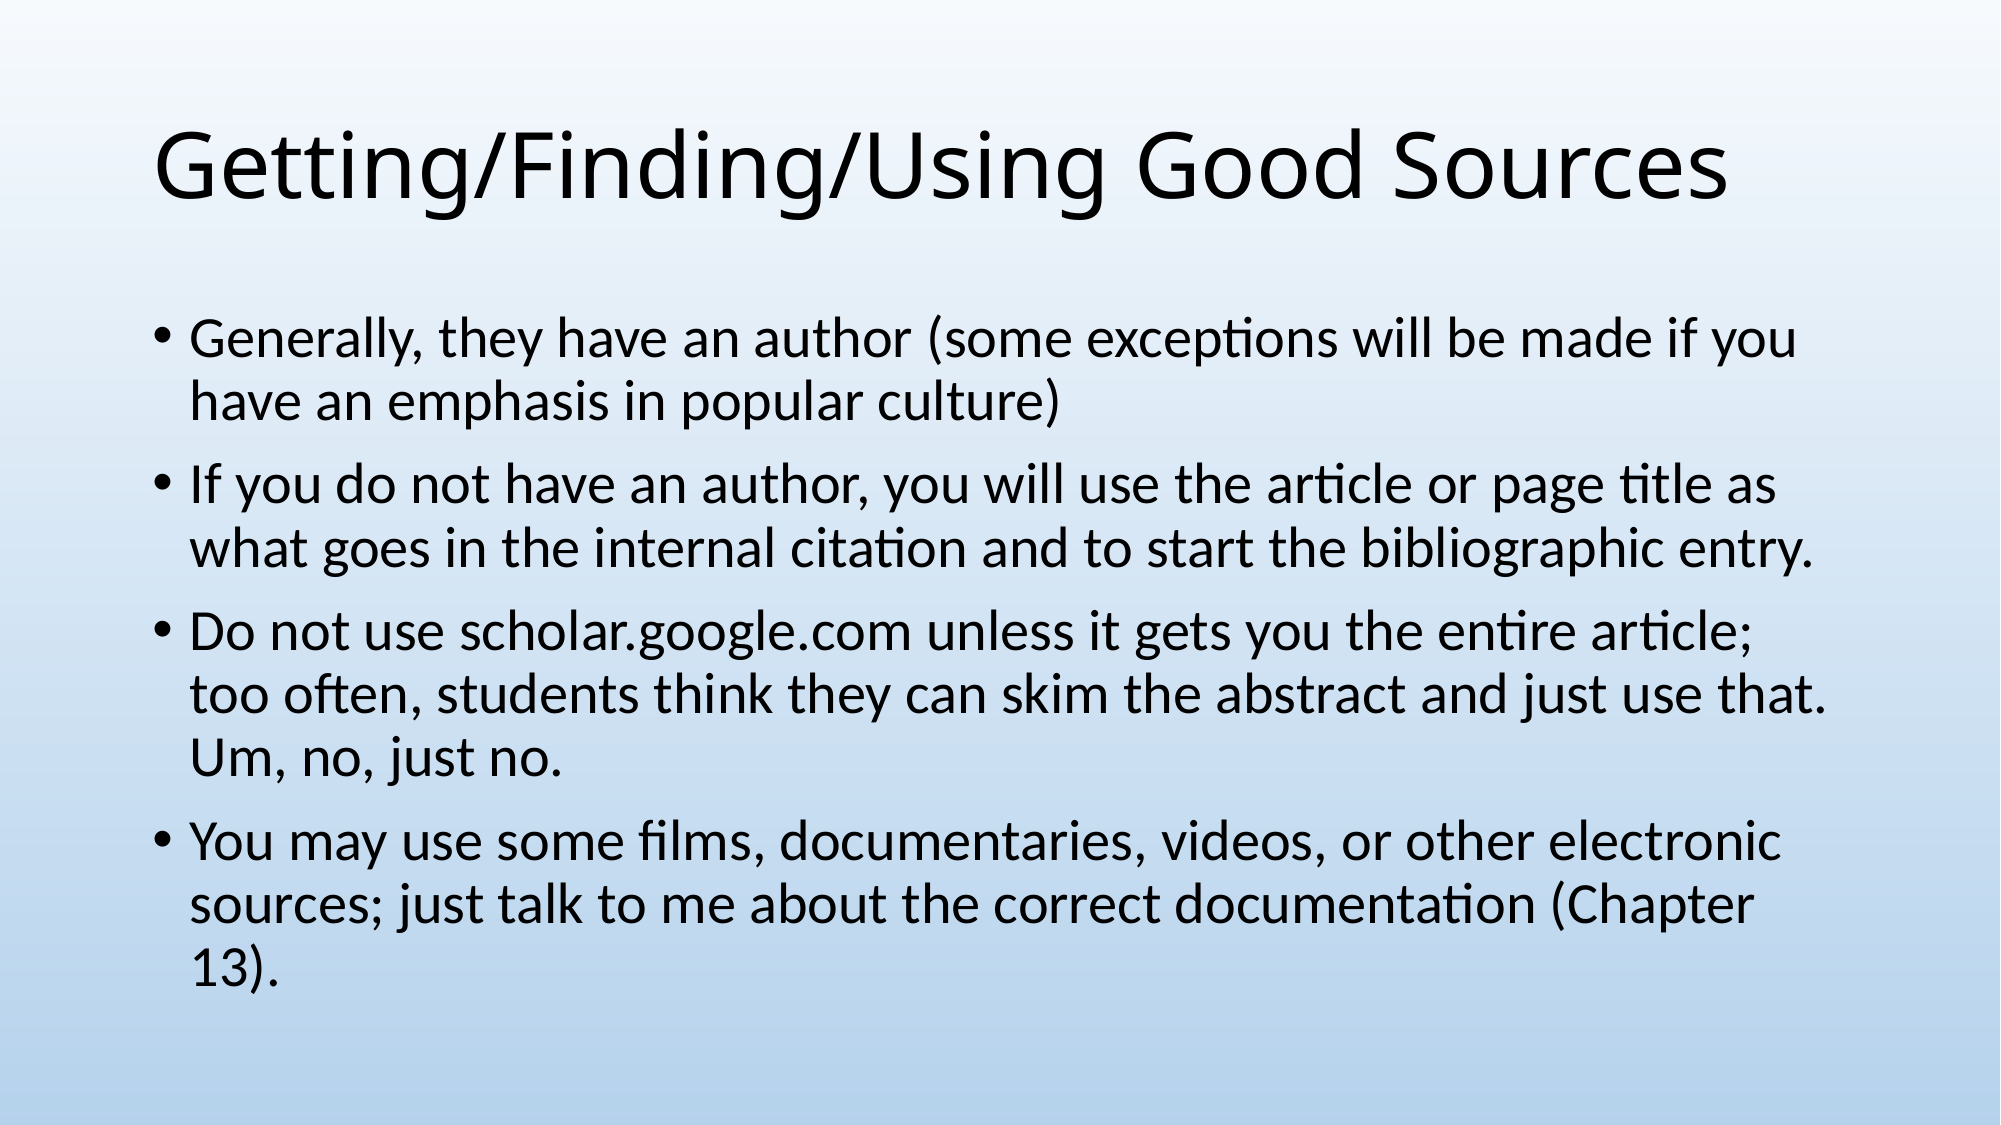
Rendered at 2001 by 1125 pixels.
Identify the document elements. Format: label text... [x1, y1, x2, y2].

list Generally, they have an author (some exceptions will be made if you have an emphasis in popular culture) If you do not have an author, you will use the article or page title as what goes in the internal citation and to start the bibliographic entry. Do not use scholar.google.com unless it gets you the entire article; too often, students think they can skim the abstract and just use that. Um, no, just no. You may use some films, documentaries, videos, or other electronic sources; just talk to me about the correct documentation (Chapter 13). [137, 299, 1863, 1014]
title Getting/Finding/Using Good Sources [137, 59, 1863, 278]
